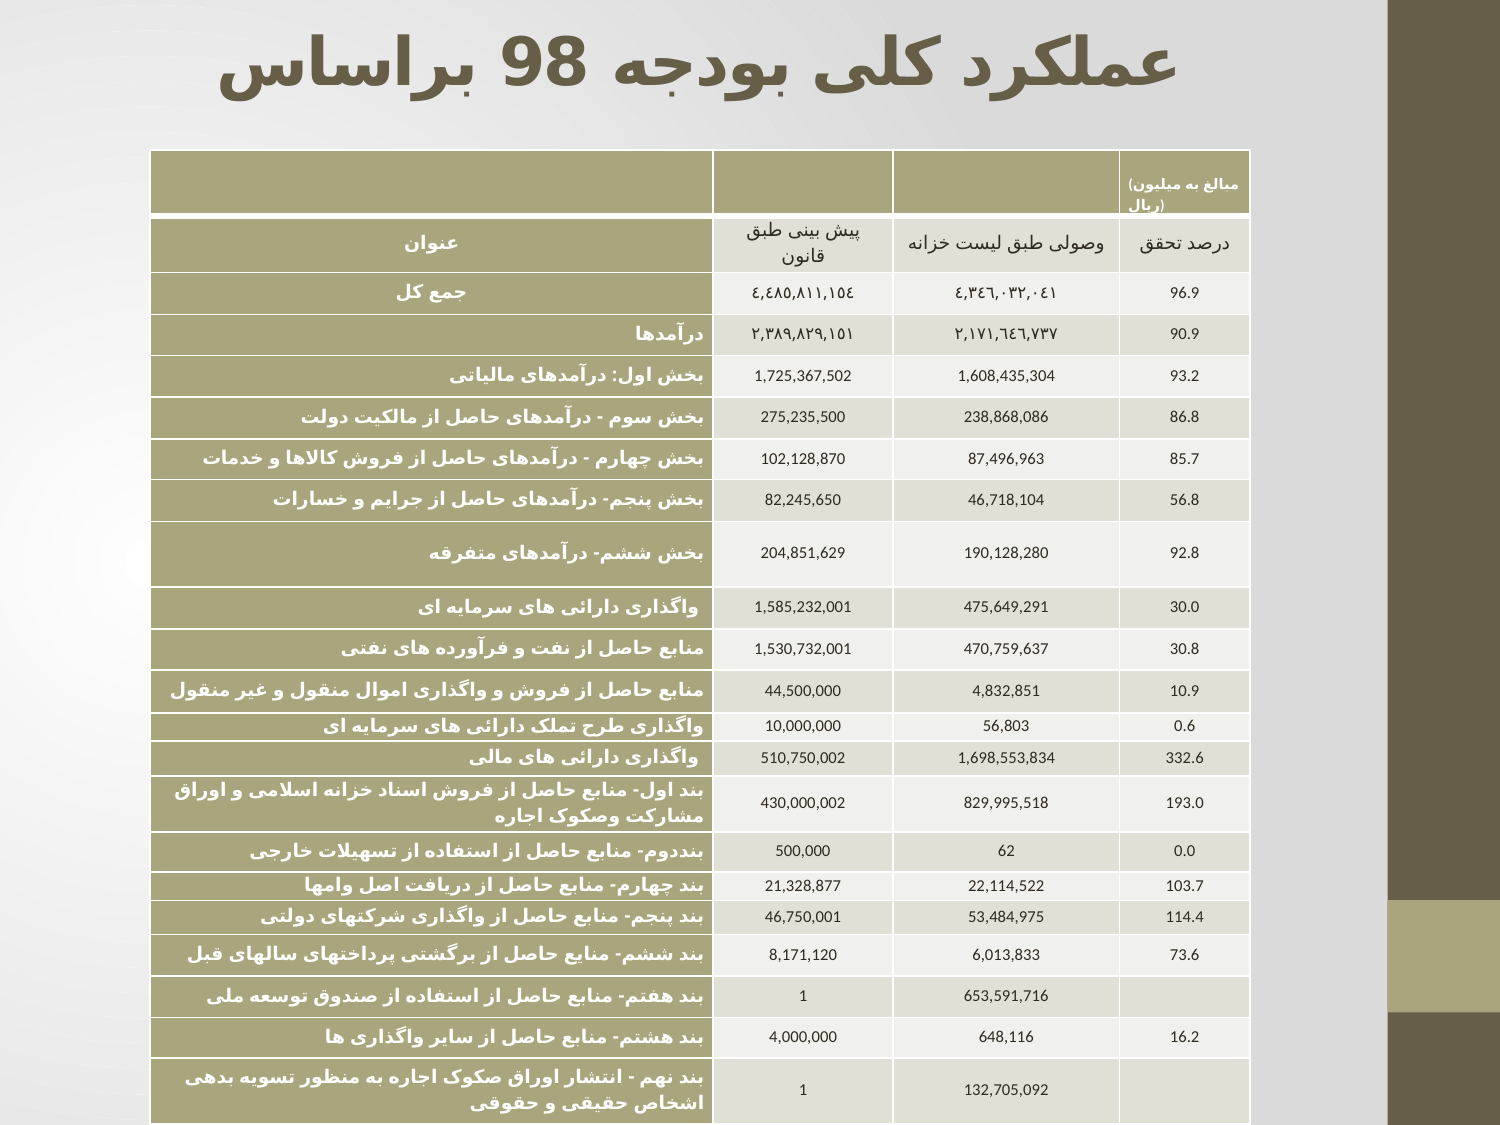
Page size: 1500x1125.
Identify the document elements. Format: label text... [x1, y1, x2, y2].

table_cell بند اول- منابع حاصل از فروش اسناد خزانه اسلامی و اوراق مشارکت وصکوک اجاره [151, 777, 712, 831]
table_cell 46,718,104 [894, 480, 1119, 521]
table_cell 90.9 [1120, 315, 1249, 355]
table_header [151, 151, 712, 213]
table_cell منابع حاصل از نفت و فرآورده های نفتی [151, 630, 712, 669]
table_cell 332.6 [1120, 742, 1249, 775]
table_cell 30.8 [1120, 630, 1249, 669]
table_cell ٤,٣٤٦,٠٣٢,٠٤١ [894, 273, 1119, 314]
table_cell بنددوم- منابع حاصل از استفاده از تسهیلات خارجی [151, 833, 712, 871]
table_cell 829,995,518 [894, 777, 1119, 831]
table_cell جمع کل [151, 273, 712, 314]
table_cell 653,591,716 [894, 977, 1119, 1017]
table_cell درآمدها [151, 315, 712, 355]
table_cell 103.7 [1120, 873, 1249, 900]
table_cell ٤,٤٨٥,٨١١,١٥٤ [714, 273, 892, 314]
table_cell درصد تحقق [1120, 219, 1249, 272]
table_cell 193.0 [1120, 777, 1249, 831]
table_header [714, 151, 892, 213]
table_cell 30.0 [1120, 588, 1249, 628]
table_header (مبالغ به میلیون ریال) [1120, 151, 1249, 213]
table_cell 56.8 [1120, 480, 1249, 521]
table_cell 470,759,637 [894, 630, 1119, 669]
table_cell 275,235,500 [714, 398, 892, 438]
table_cell 92.8 [1120, 522, 1249, 586]
table_cell 87,496,963 [894, 440, 1119, 479]
table_cell 190,128,280 [894, 522, 1119, 586]
table_cell 510,750,002 [714, 742, 892, 775]
table_cell واگذاری طرح تملک دارائی های سرمایه ای [151, 714, 712, 740]
table_cell 1 [714, 1059, 892, 1123]
table_cell 22,114,522 [894, 873, 1119, 900]
table_cell بخش اول: درآمدهای مالیاتی [151, 356, 712, 396]
table_cell بخش چهارم - درآمدهای حاصل از فروش کالاها و خدمات [151, 440, 712, 479]
table_cell بند هفتم- منابع حاصل از استفاده از صندوق توسعه ملی [151, 977, 712, 1017]
table_cell 62 [894, 833, 1119, 871]
table_cell واگذاری دارائی های مالی [151, 742, 712, 775]
title عملکرد کلی بودجه 98 براساس اطلاعات عملکرد خزانه [75, 45, 1325, 233]
table_cell 4,832,851 [894, 671, 1119, 712]
table_cell بند چهارم- منابع حاصل از دریافت اصل وامها [151, 873, 712, 900]
table_cell 73.6 [1120, 935, 1249, 975]
table_cell [1120, 977, 1249, 1017]
table_cell [1120, 1059, 1249, 1123]
table_cell پیش بینی طبق قانون [714, 219, 892, 272]
table_cell 475,649,291 [894, 588, 1119, 628]
table_cell 85.7 [1120, 440, 1249, 479]
table_cell عنوان [151, 219, 712, 272]
table_cell 6,013,833 [894, 935, 1119, 975]
table_cell بخش پنجم- درآمدهای حاصل از جرایم و خسارات [151, 480, 712, 521]
table_cell 93.2 [1120, 356, 1249, 396]
table_cell بخش سوم - درآمدهای حاصل از مالکیت دولت [151, 398, 712, 438]
table_cell بند پنجم- منابع حاصل از واگذاری شرکتهای دولتی [151, 901, 712, 934]
table_cell 0.0 [1120, 833, 1249, 871]
table_header [894, 151, 1119, 213]
table_cell 0.6 [1120, 714, 1249, 740]
table_cell 1,698,553,834 [894, 742, 1119, 775]
table_cell 82,245,650 [714, 480, 892, 521]
table_cell 86.8 [1120, 398, 1249, 438]
table_cell 1,608,435,304 [894, 356, 1119, 396]
table_cell 4,000,000 [714, 1018, 892, 1057]
table_cell 500,000 [714, 833, 892, 871]
table_cell 96.9 [1120, 273, 1249, 314]
table_cell 8,171,120 [714, 935, 892, 975]
table_cell 238,868,086 [894, 398, 1119, 438]
table_cell 21,328,877 [714, 873, 892, 900]
table_cell 1,725,367,502 [714, 356, 892, 396]
table_cell ٢,٣٨٩,٨٢٩,١٥١ [714, 315, 892, 355]
table_cell 56,803 [894, 714, 1119, 740]
table_cell بند نهم - انتشار اوراق صکوک اجاره به منظور تسویه بدهی اشخاص حقیقی و حقوقی [151, 1059, 712, 1123]
table_cell بند ششم- منایع حاصل از برگشتی پرداختهای سالهای قبل [151, 935, 712, 975]
table_cell منابع حاصل از فروش و واگذاری اموال منقول و غیر منقول [151, 671, 712, 712]
table_cell 10.9 [1120, 671, 1249, 712]
table_cell بخش ششم- درآمدهای متفرقه [151, 522, 712, 586]
table_cell 132,705,092 [894, 1059, 1119, 1123]
table_cell 46,750,001 [714, 901, 892, 934]
table_cell 1,585,232,001 [714, 588, 892, 628]
table_cell ٢,١٧١,٦٤٦,٧٣٧ [894, 315, 1119, 355]
table_cell 648,116 [894, 1018, 1119, 1057]
table_cell وصولی طبق لیست خزانه [894, 219, 1119, 272]
table_cell 102,128,870 [714, 440, 892, 479]
table_cell 204,851,629 [714, 522, 892, 586]
table_cell 16.2 [1120, 1018, 1249, 1057]
table_cell 10,000,000 [714, 714, 892, 740]
table_cell بند هشتم- منابع حاصل از سایر واگذاری ها [151, 1018, 712, 1057]
table_cell 44,500,000 [714, 671, 892, 712]
table_cell 1,530,732,001 [714, 630, 892, 669]
table_cell 53,484,975 [894, 901, 1119, 934]
table_cell 1 [714, 977, 892, 1017]
table_cell 114.4 [1120, 901, 1249, 934]
table_cell واگذاری دارائی های سرمایه ای [151, 588, 712, 628]
table_cell 430,000,002 [714, 777, 892, 831]
